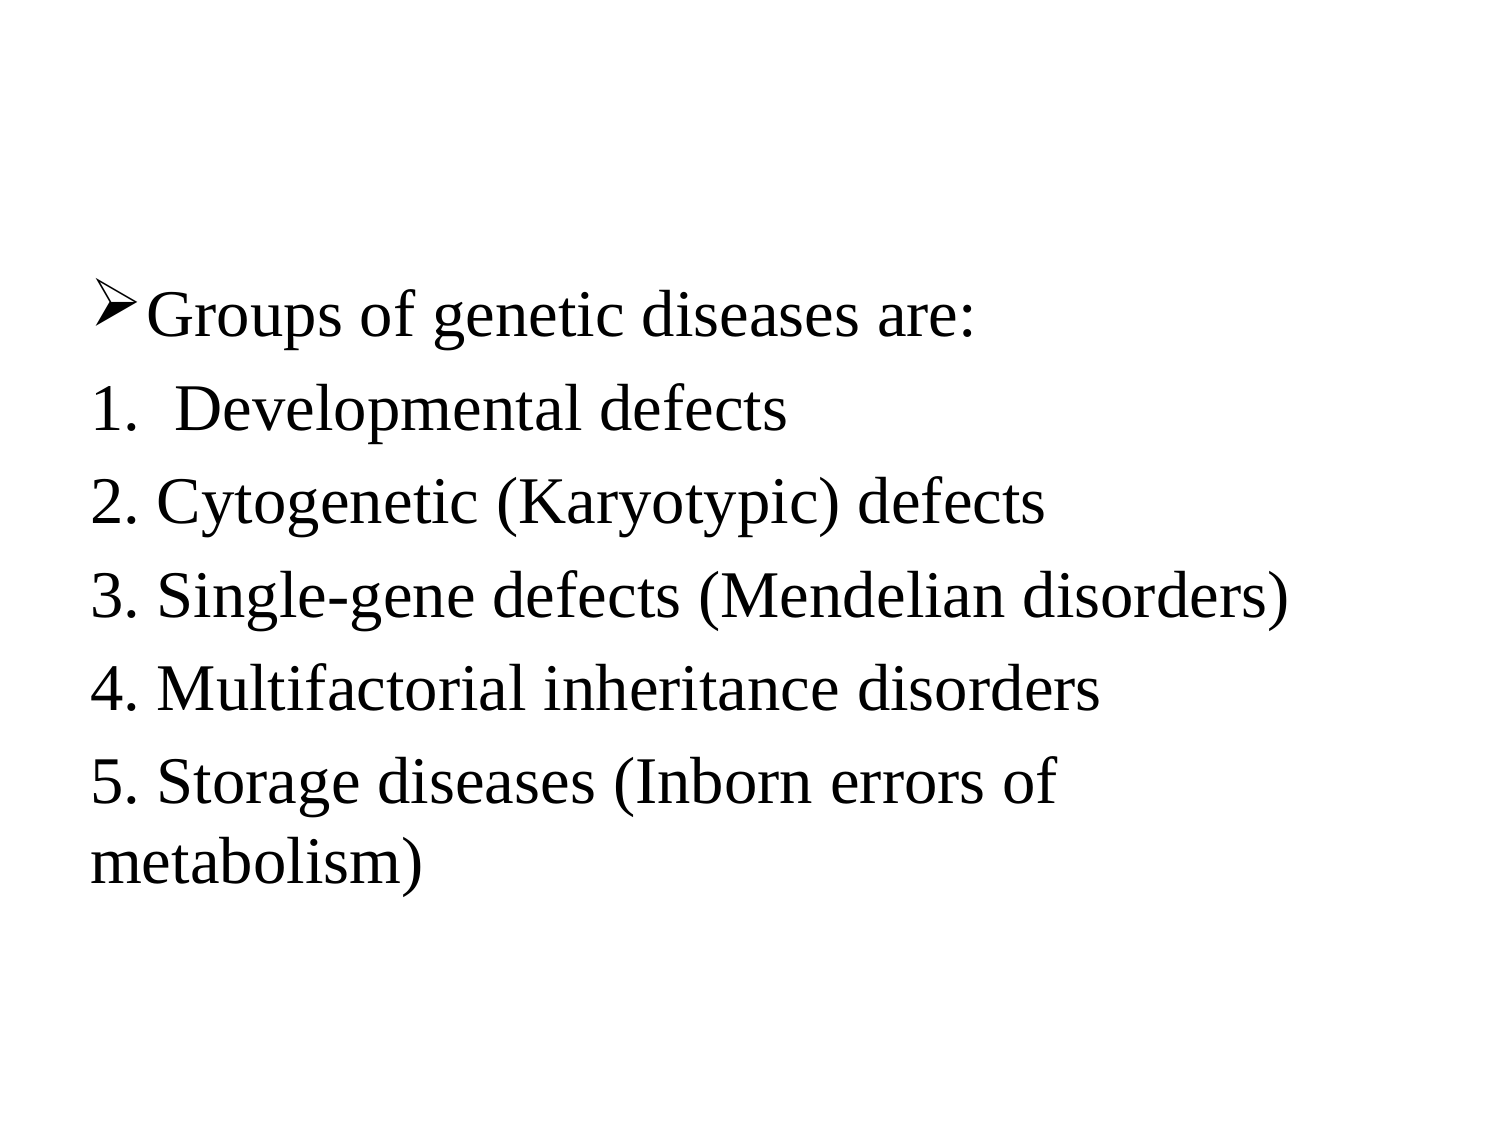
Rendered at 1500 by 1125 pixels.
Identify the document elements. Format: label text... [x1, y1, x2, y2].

list Groups of genetic diseases are: Developmental defects 2. Cytogenetic (Karyotypic) defects 3. Single-gene defects (Mendelian disorders) 4. Multifactorial inheritance disorders 5. Storage diseases (Inborn errors of metabolism) [75, 262, 1425, 1005]
